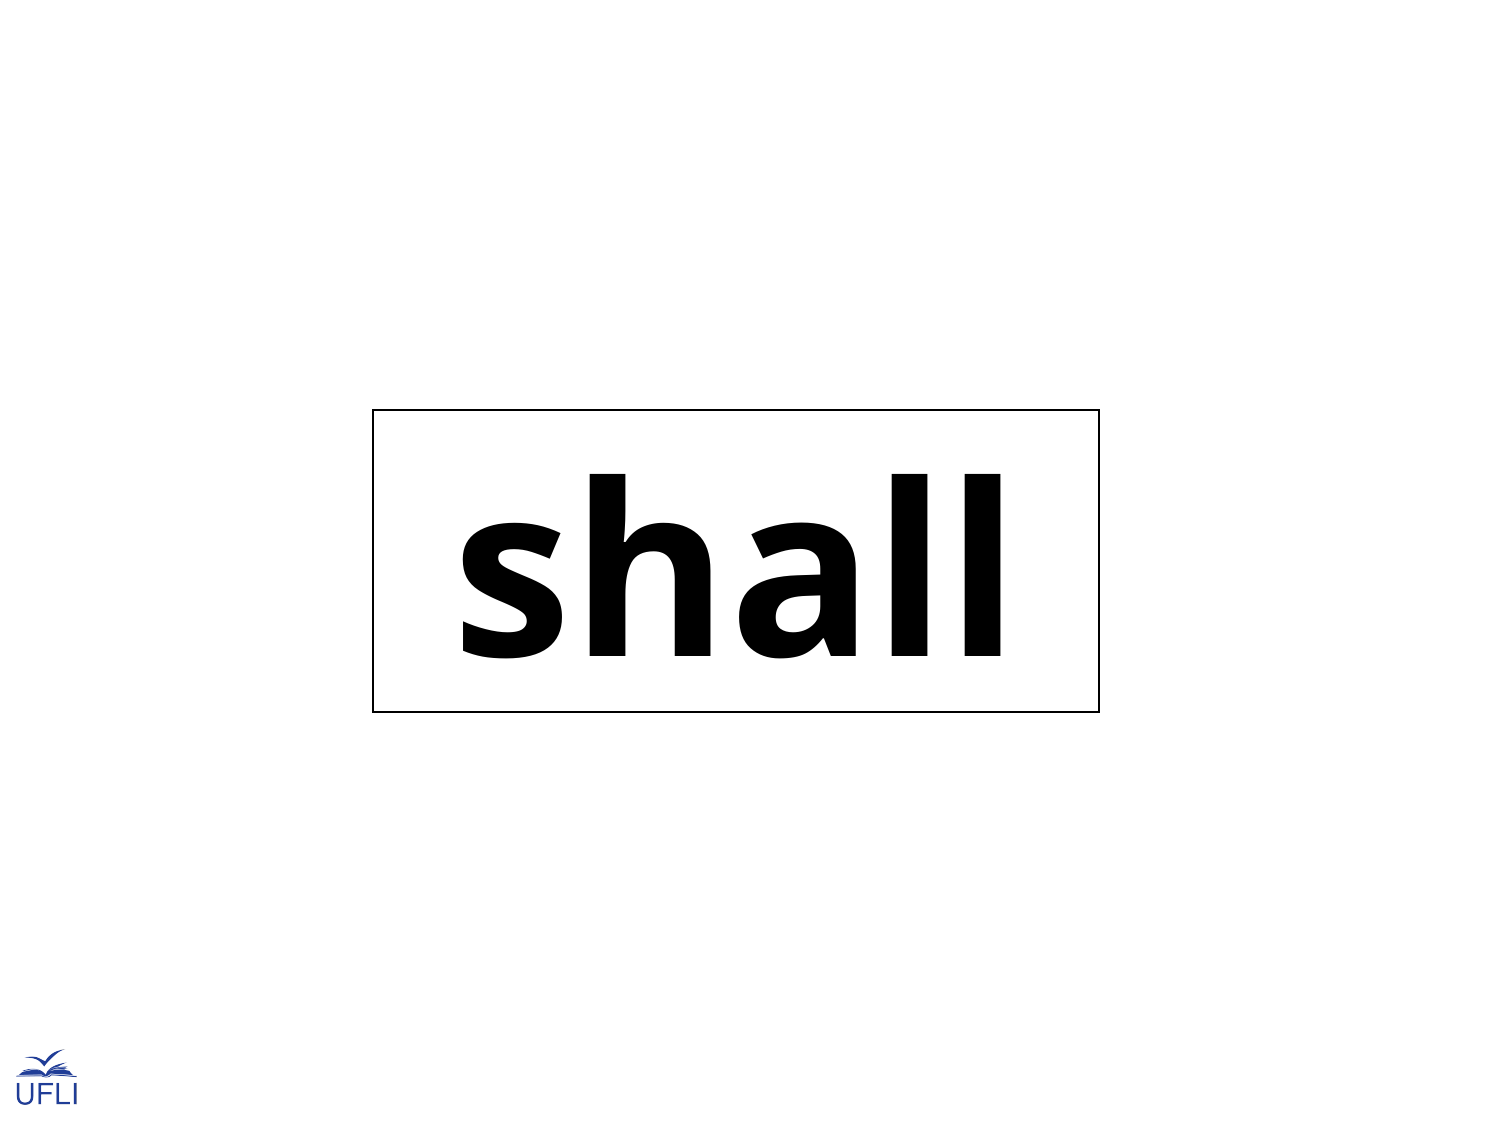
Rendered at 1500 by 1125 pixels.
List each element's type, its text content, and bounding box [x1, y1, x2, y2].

text_box shall [372, 409, 1100, 713]
picture [12, 1047, 81, 1108]
